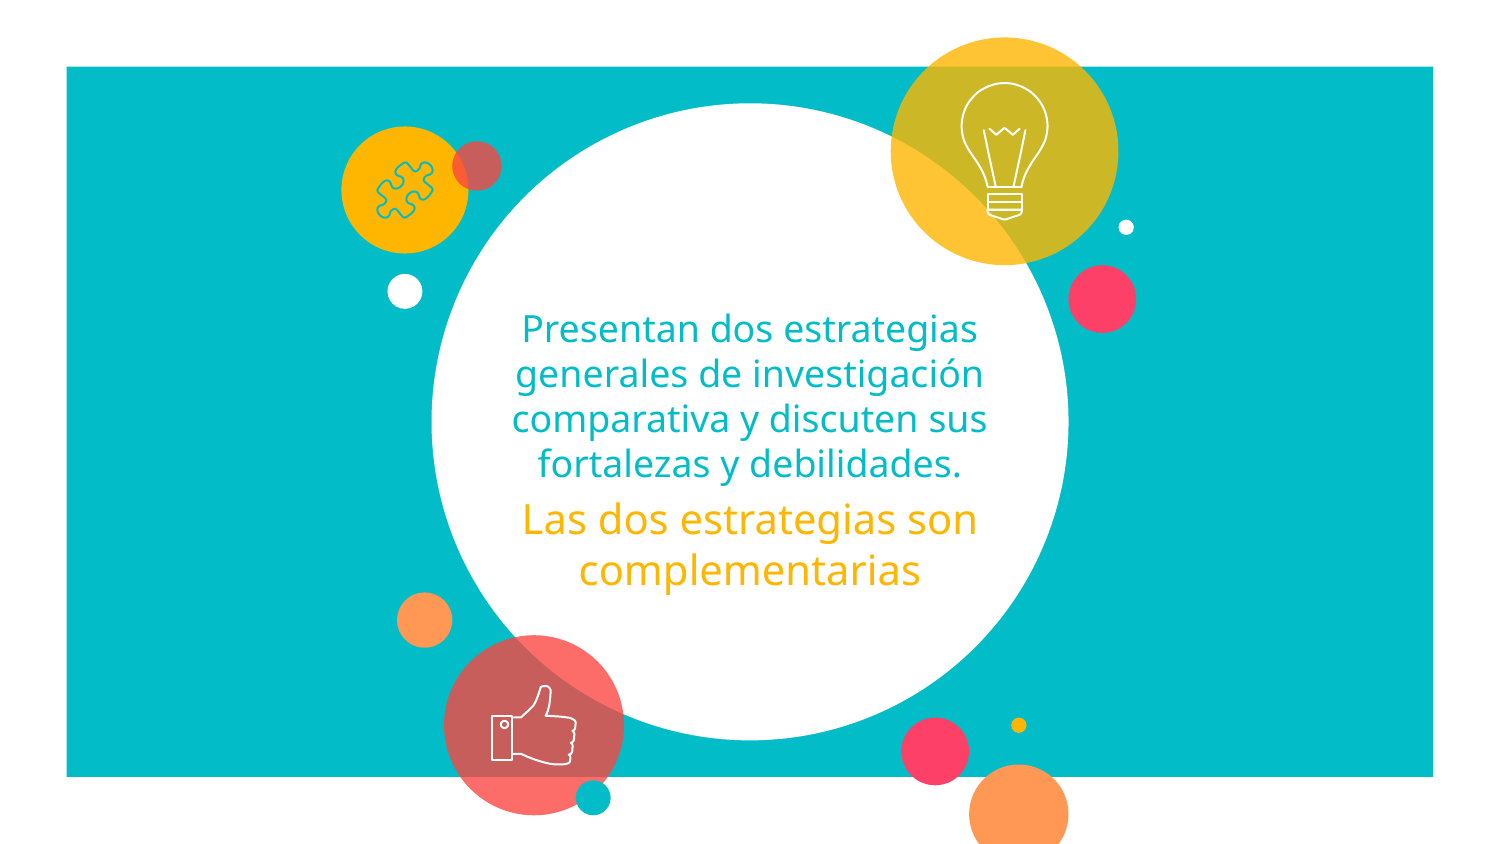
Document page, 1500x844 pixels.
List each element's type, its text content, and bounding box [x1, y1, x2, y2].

subtitle Las dos estrategias son complementarias [473, 478, 1027, 608]
title Presentan dos estrategias generales de investigación comparativa y discuten sus fortalezas y debilidades. [473, 218, 1027, 478]
